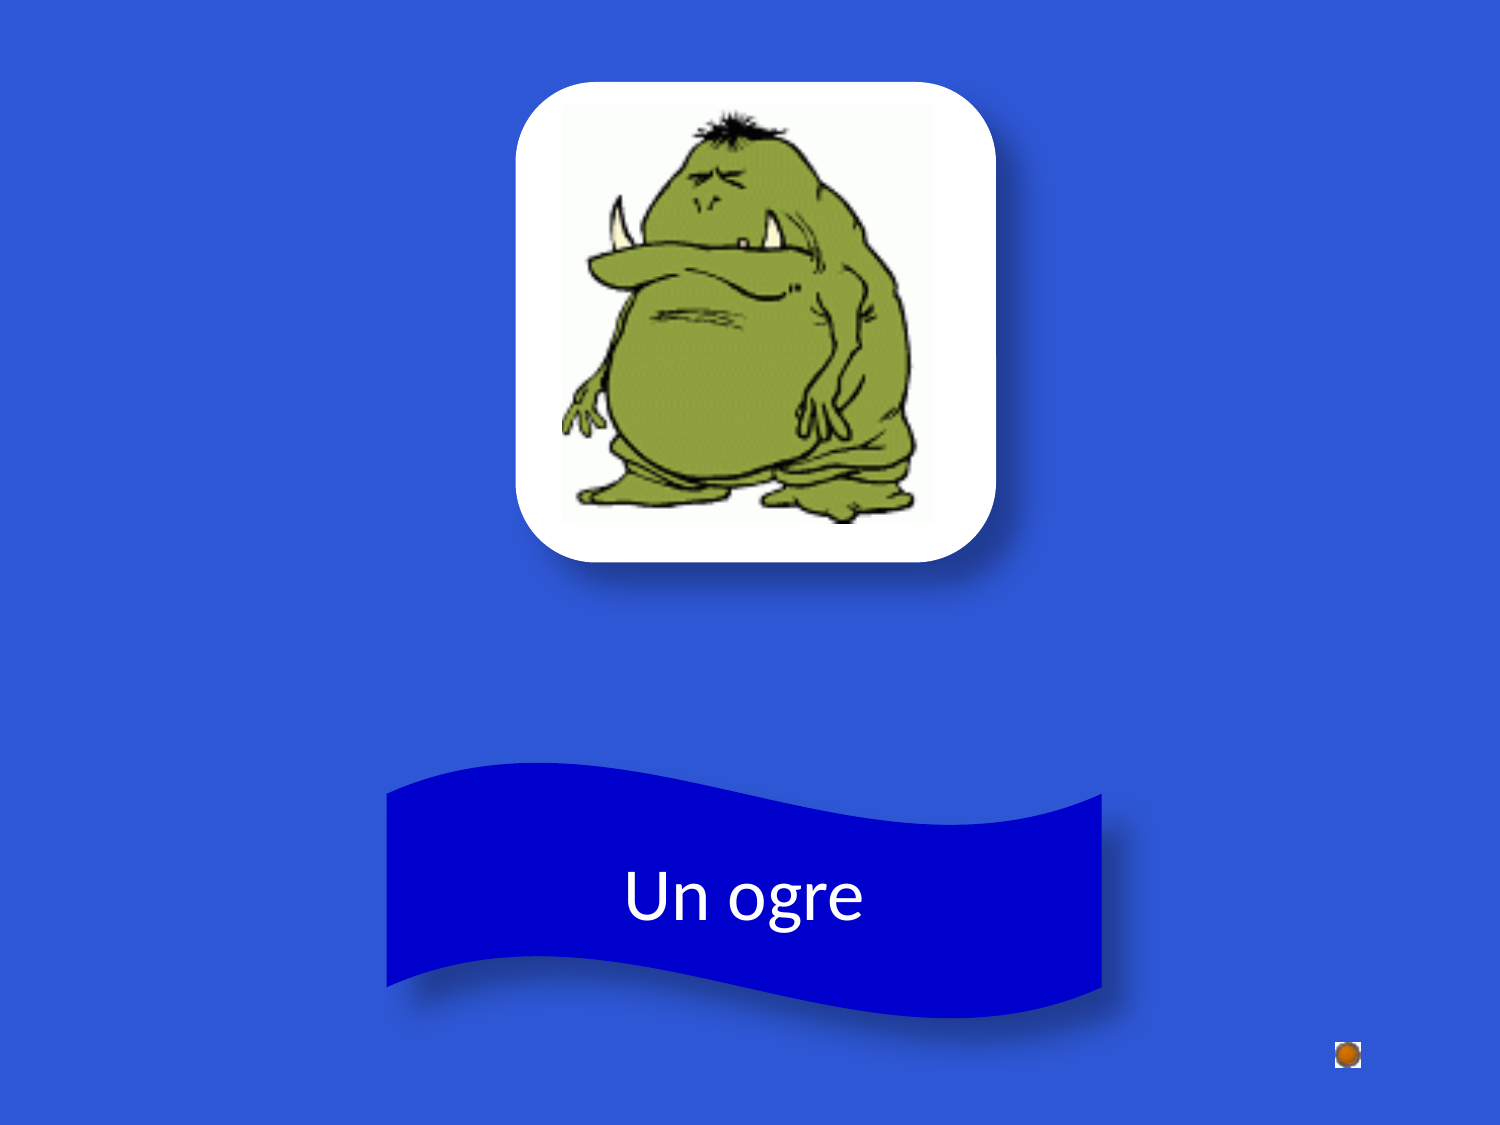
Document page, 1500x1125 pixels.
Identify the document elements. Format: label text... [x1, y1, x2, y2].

picture [562, 105, 933, 524]
text_box Un ogre [384, 760, 1104, 1021]
text_box [513, 79, 999, 565]
picture [1335, 1042, 1362, 1069]
